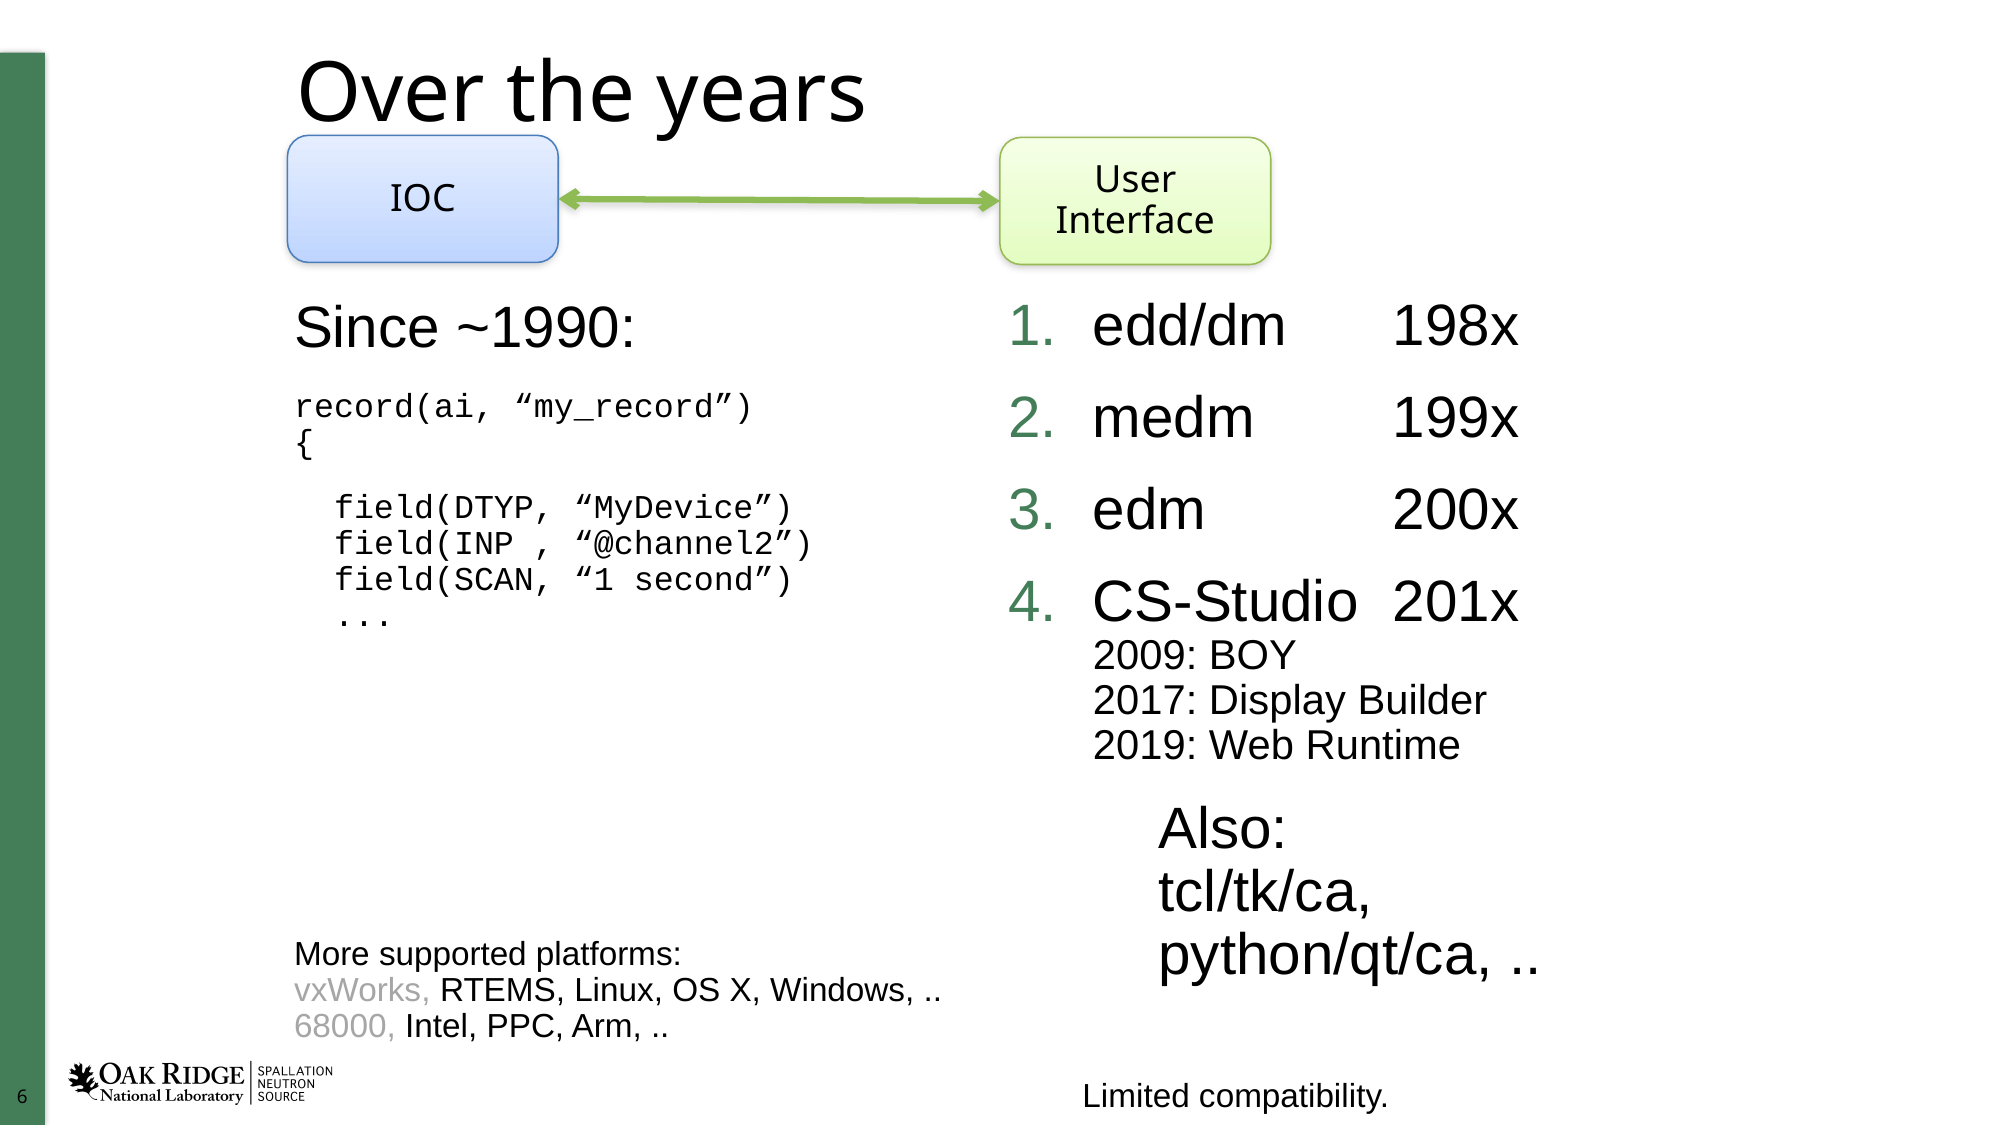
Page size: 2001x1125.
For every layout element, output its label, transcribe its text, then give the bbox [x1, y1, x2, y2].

text_box User Interface [999, 137, 1271, 265]
list Since ~1990: record(ai, “my_record”) { field(DTYP, “MyDevice”) field(INP , “@channel2”) field(SCAN, “1 second”) ... More supported platforms: vxWorks, RTEMS, Linux, OS X, Windows, .. 68000, Intel, PPC, Arm, .. [278, 289, 963, 1049]
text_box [558, 198, 1001, 202]
text_box edd/dm 198x medm 199x edm 200x CS-Studio 201x 2009: BOY 2017: Display Builder 2019: Web Runtime Also: tcl/tk/ca, python/qt/ca, .. Limited compatibility. [993, 287, 1678, 1032]
picture [66, 1058, 334, 1108]
title Over the years [281, 41, 1699, 149]
text_box IOC [287, 135, 559, 263]
